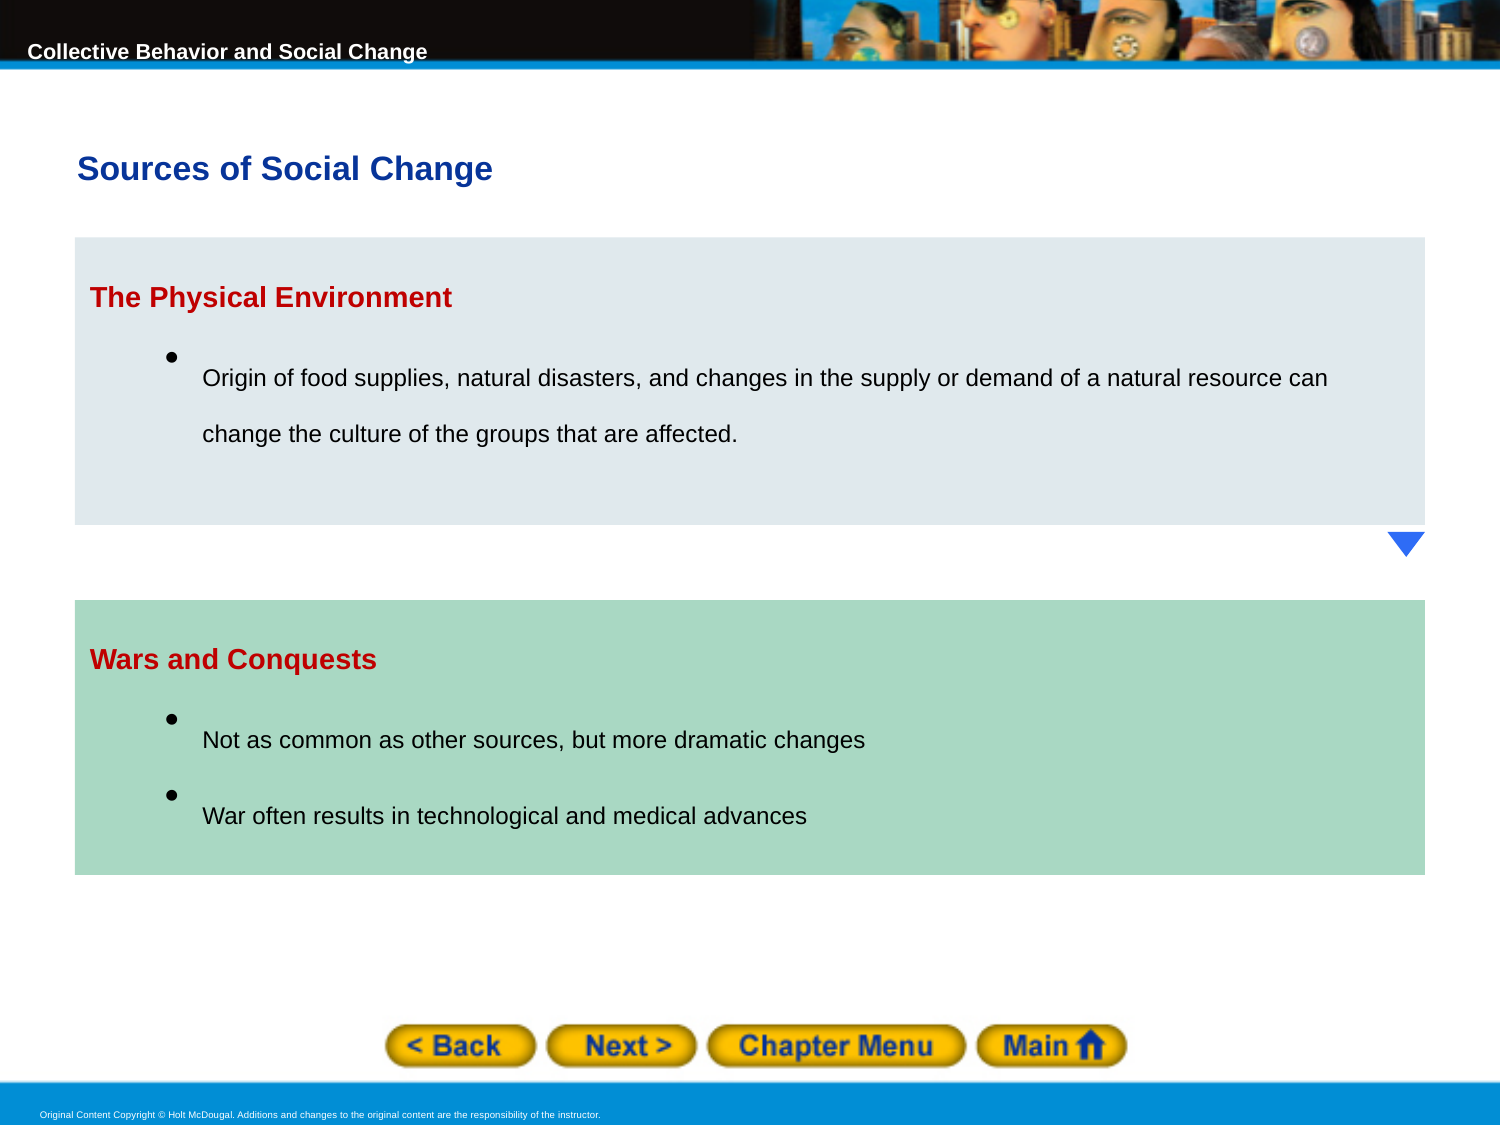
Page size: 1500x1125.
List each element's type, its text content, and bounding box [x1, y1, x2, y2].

text_box [1387, 531, 1425, 557]
text_box Sources of Social Change [62, 99, 1400, 188]
text_box The Physical Environment Origin of food supplies, natural disasters, and changes in the supply or demand of a natural resource can change the culture of the groups that are affected. [74, 237, 1425, 525]
picture [0, 69, 1500, 1083]
text_box Wars and Conquests Not as common as other sources, but more dramatic changes War often results in technological and medical advances [74, 600, 1425, 875]
picture [0, 0, 1500, 62]
